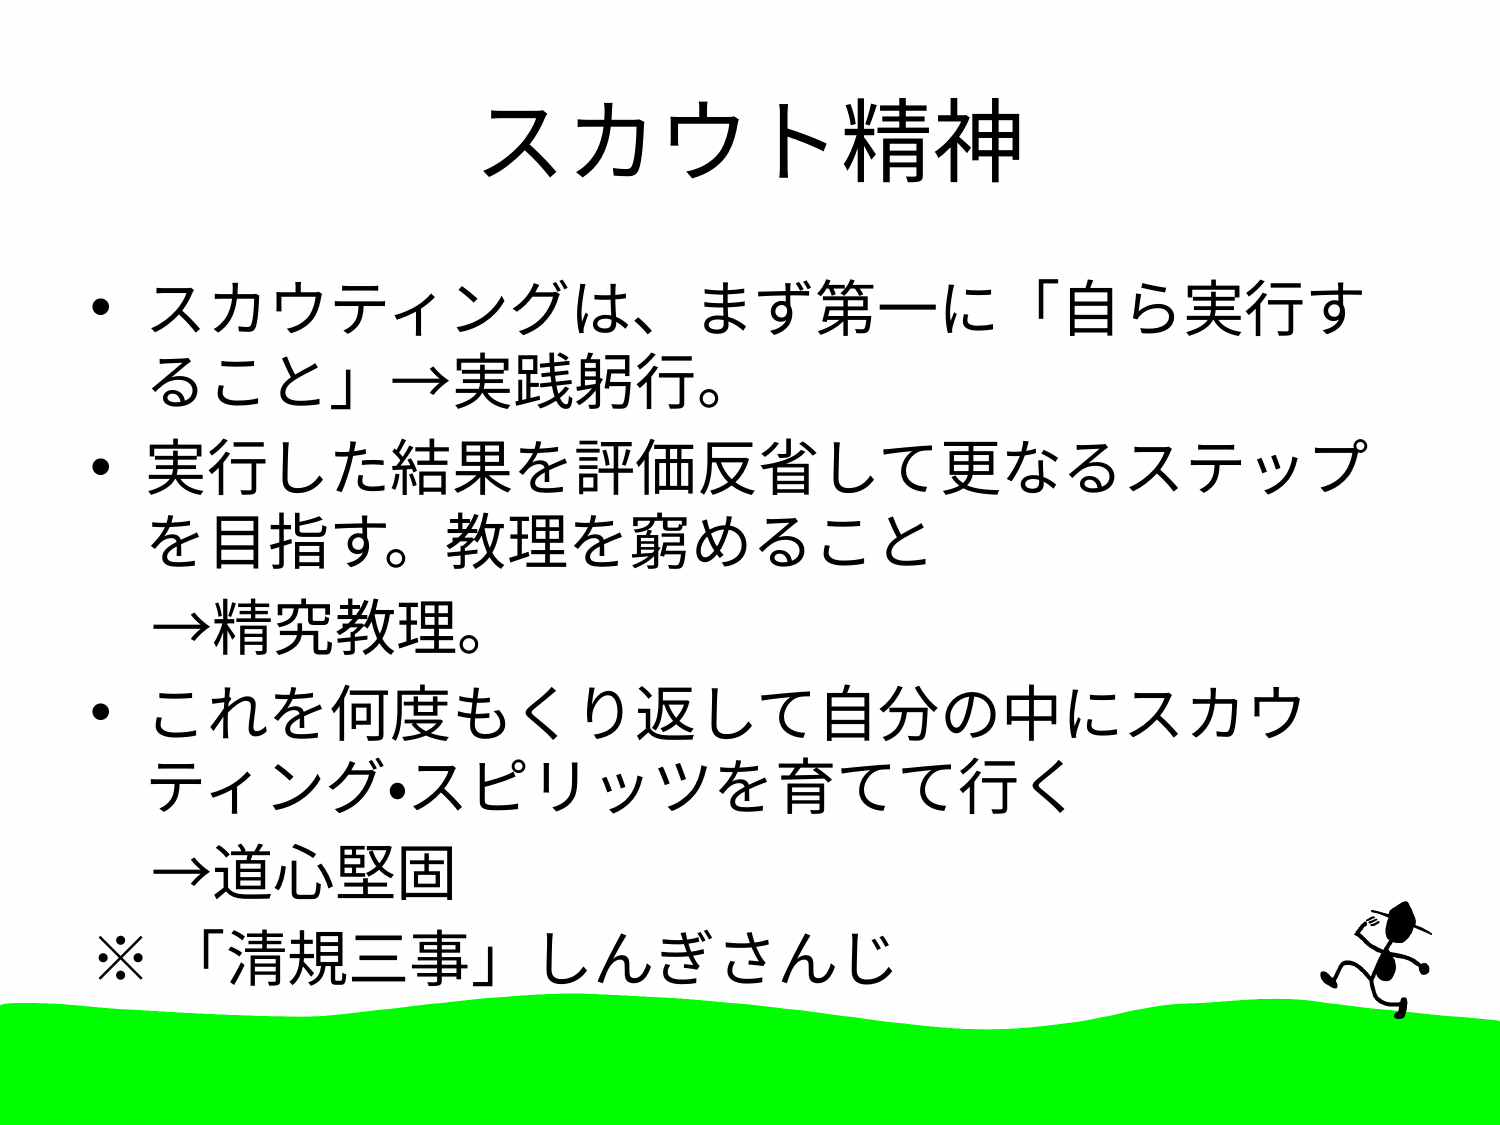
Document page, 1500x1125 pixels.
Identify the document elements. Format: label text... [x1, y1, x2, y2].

list スカウティングは、まず第一に「自ら実行すること」→実践躬行。 実行した結果を評価反省して更なるステップを目指す。教理を窮めること →精究教理。 これを何度もくり返して自分の中にスカウティング・スピリッツを育てて行く →道心堅固 ※「清規三事」しんぎさんじ [75, 262, 1425, 1005]
title スカウト精神 [75, 45, 1425, 233]
picture [0, 0, 1500, 1125]
